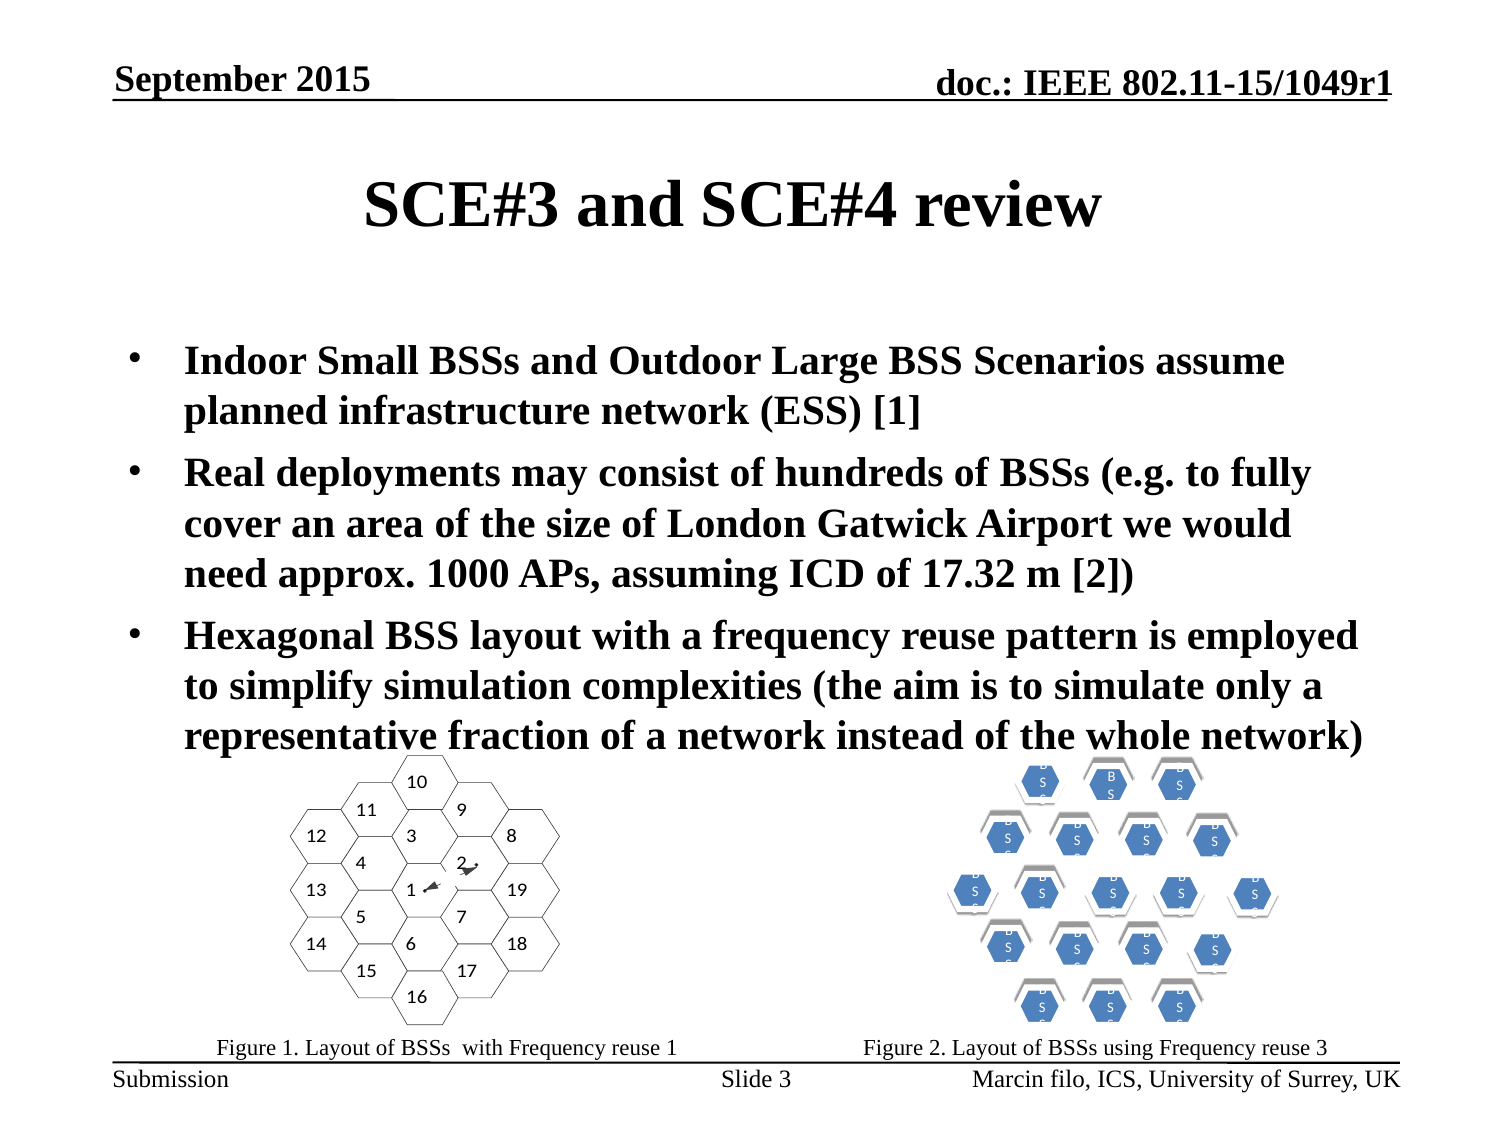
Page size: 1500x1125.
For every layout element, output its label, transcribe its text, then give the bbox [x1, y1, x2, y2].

text_box Figure 2. Layout of BSSs using Frequency reuse 3 [848, 1025, 1349, 1068]
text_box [949, 762, 1276, 1026]
text_box Figure 1. Layout of BSSs with Frequency reuse 1 [201, 1025, 232, 1068]
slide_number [114, 54, 493, 100]
list Indoor Small BSSs and Outdoor Large BSS Scenarios assume planned infrastructure network (ESS) [1] Real deployments may consist of hundreds of BSSs (e.g. to fully cover an area of the size of London Gatwick Airport we would need approx. 1000 APs, assuming ICD of 17.32 m [2]) Hexagonal BSS layout with a frequency reuse pattern is employed to simplify simulation complexities (the aim is to simulate only a representative fraction of a network instead of the whole network) [112, 324, 1388, 1001]
footer Marcin filo, ICS, University of Surrey, UK [902, 1061, 1402, 1093]
slide_number Slide 3 [712, 1061, 800, 1123]
title SCE#3 and SCE#4 review [112, 112, 1388, 288]
text_box Figure 1. Layout of BSSs with Frequency reuse 1 [616, 1025, 700, 1068]
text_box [237, 708, 613, 1073]
